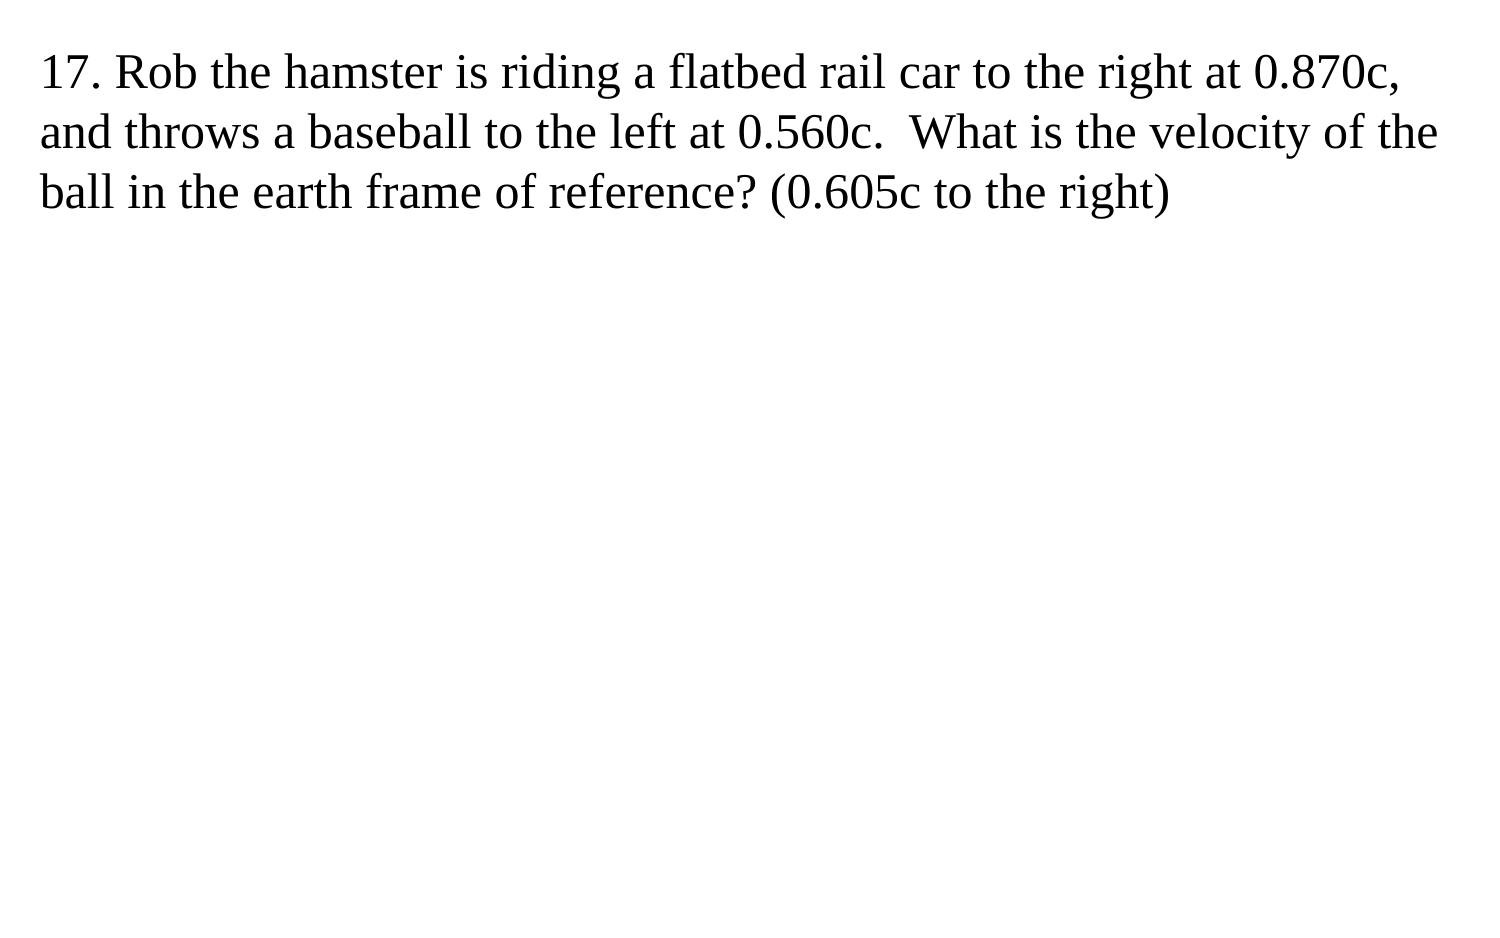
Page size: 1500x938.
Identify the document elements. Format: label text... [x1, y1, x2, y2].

text_box 17. Rob the hamster is riding a flatbed rail car to the right at 0.870c, and throws a baseball to the left at 0.560c. What is the velocity of the ball in the earth frame of reference? (0.605c to the right) [24, 31, 1475, 346]
